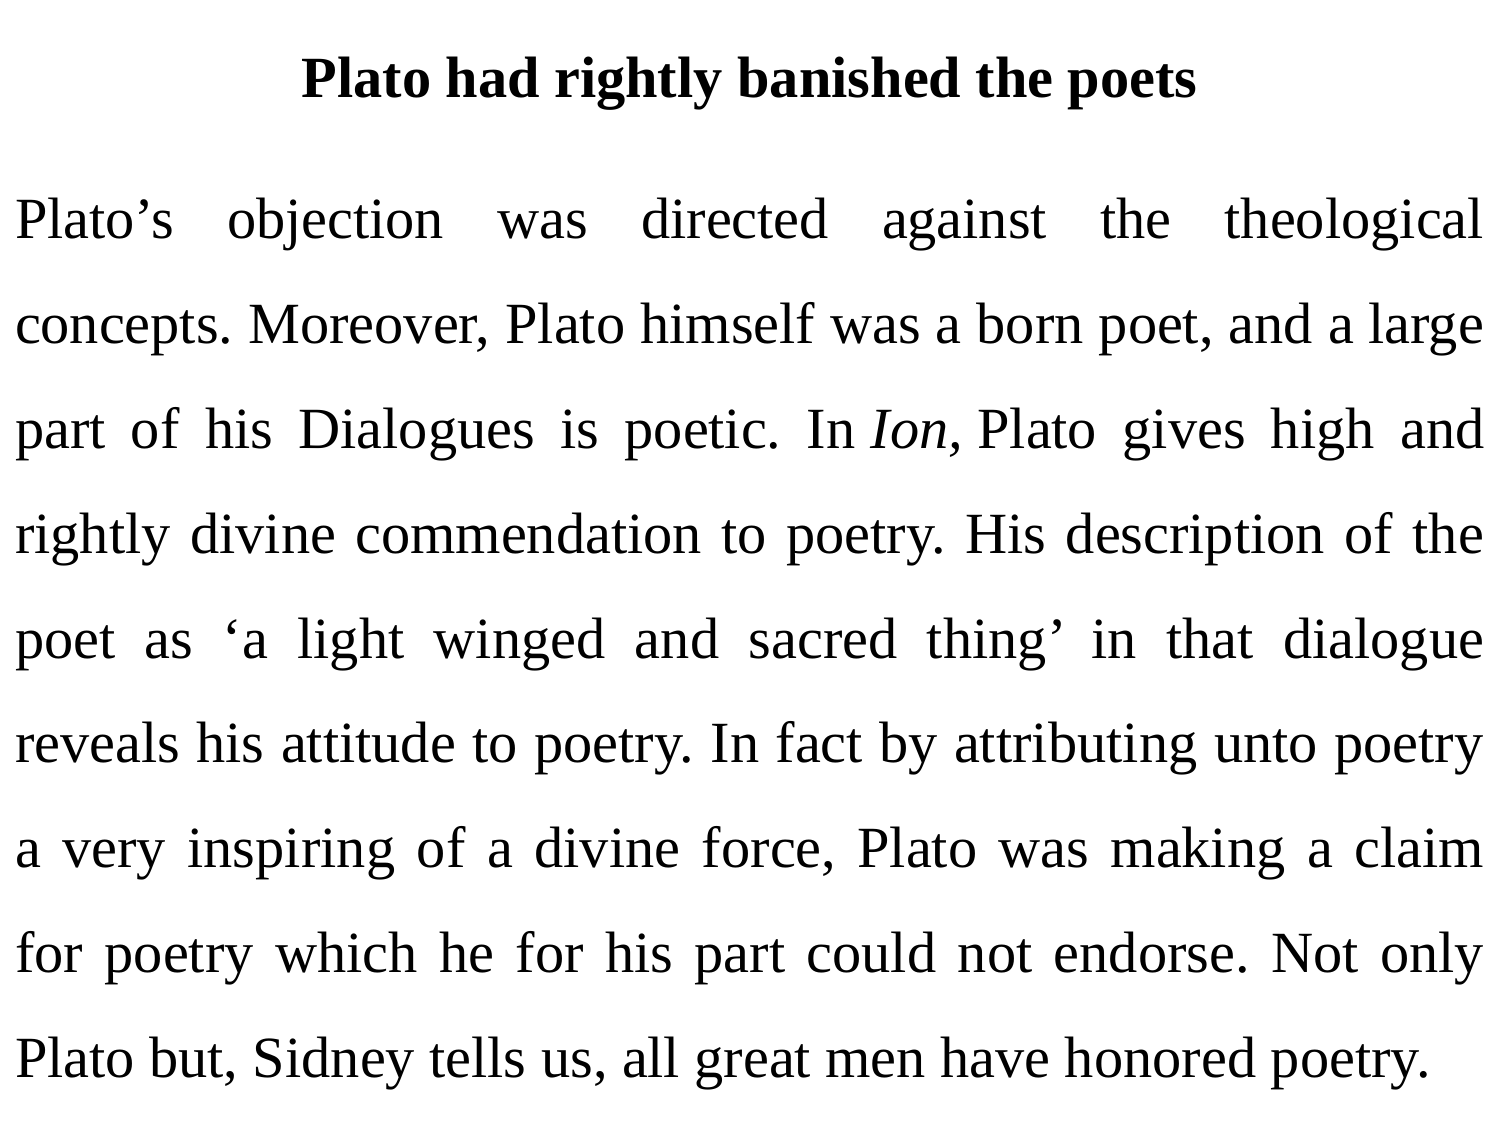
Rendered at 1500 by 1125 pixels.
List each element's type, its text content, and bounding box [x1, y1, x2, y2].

title Plato had rightly banished the poets [112, 0, 1388, 113]
subtitle Plato’s objection was directed against the theological concepts. Moreover, Plato himself was a born poet, and a large part of his Dialogues is poetic. In Ion, Plato gives high and rightly divine commendation to poetry. His description of the poet as ‘a light winged and sacred thing’ in that dialogue reveals his attitude to poetry. In fact by attributing unto poetry a very inspiring of a divine force, Plato was making a claim for poetry which he for his part could not endorse. Not only Plato but, Sidney tells us, all great men have honored poetry. [0, 137, 1500, 1125]
